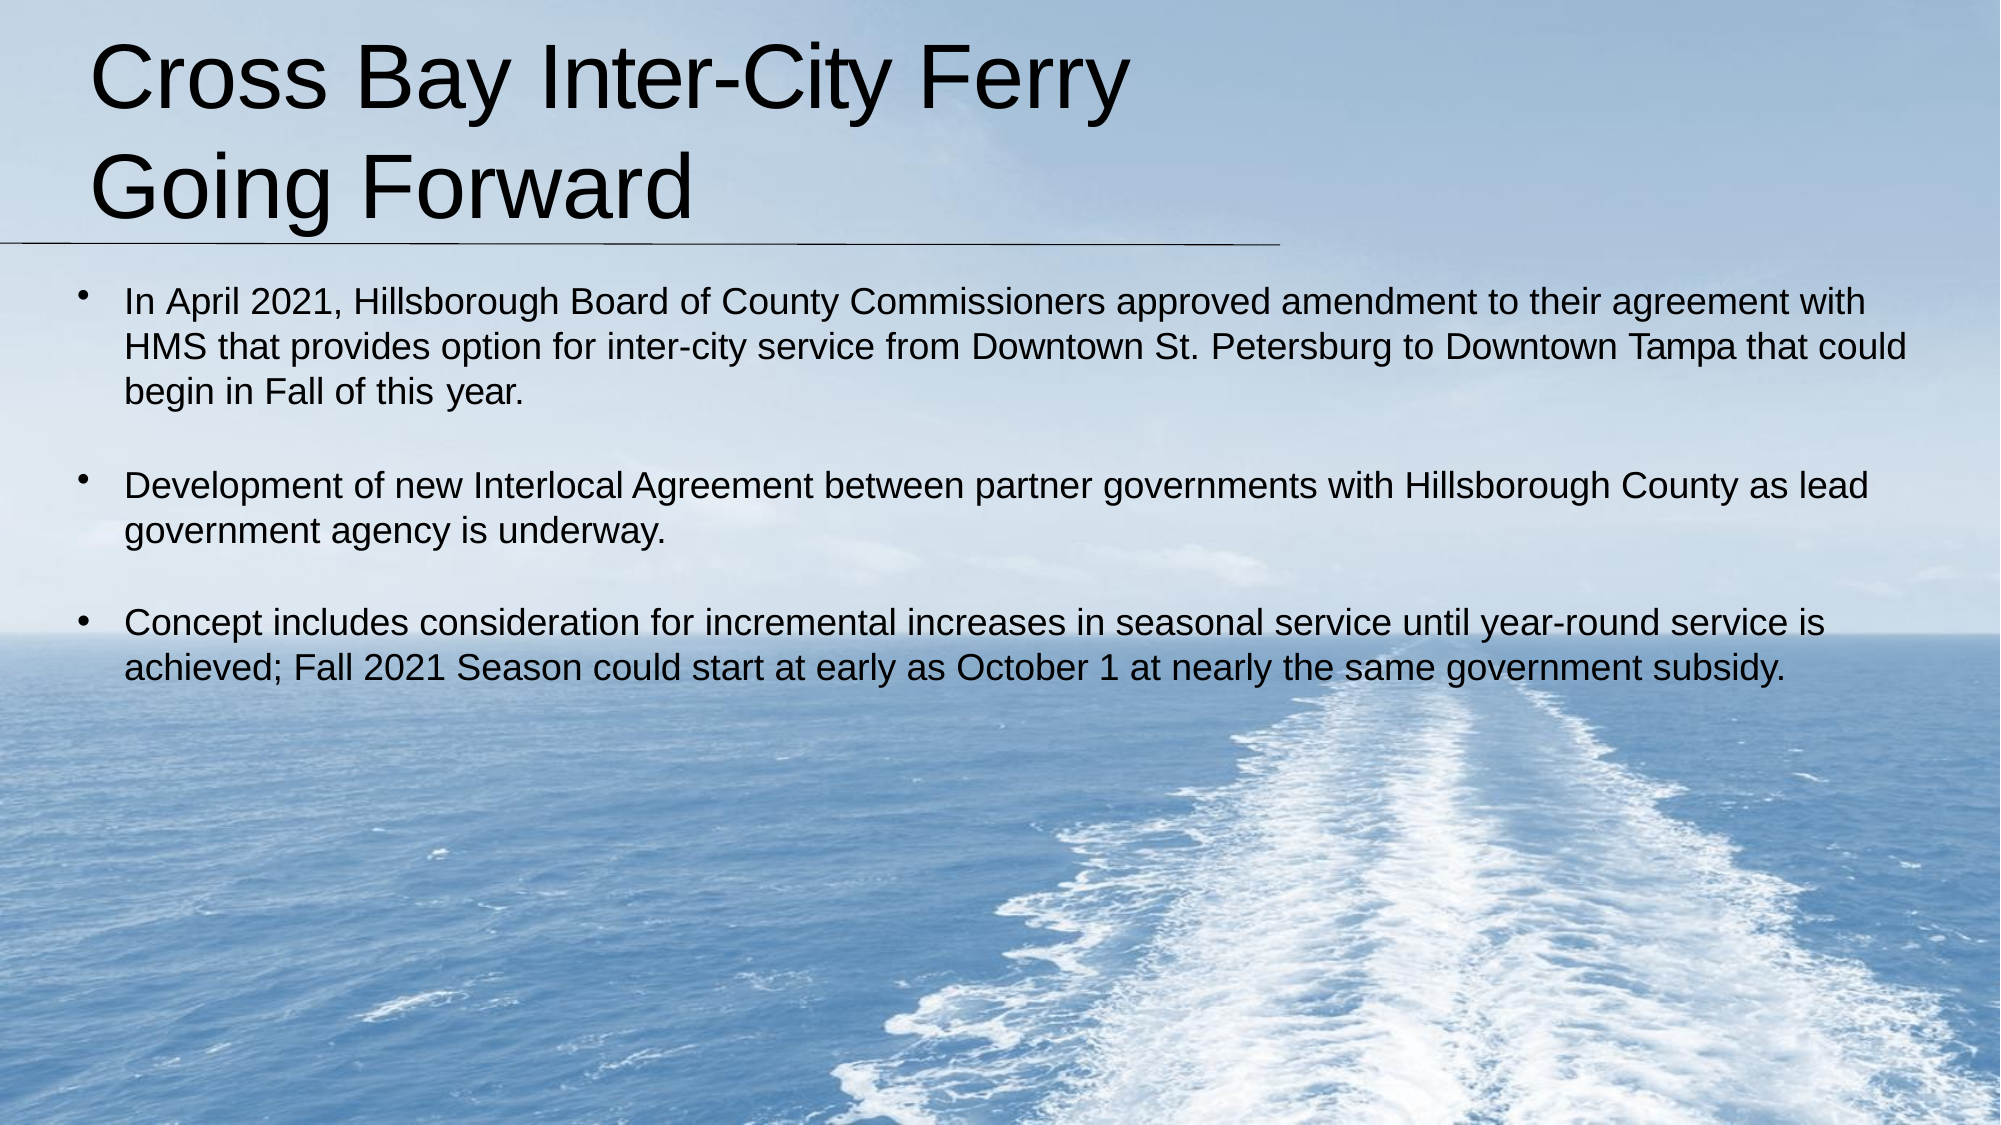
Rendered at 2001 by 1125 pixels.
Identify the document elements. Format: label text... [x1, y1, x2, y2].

title Cross Bay Inter-City Ferry Going Forward [87, 14, 1250, 237]
text_box [0, 0, 2000, 1125]
text_box In April 2021, Hillsborough Board of County Commissioners approved amendment to their agreement with HMS that provides option for inter-city service from Downtown St. Petersburg to Downtown Tampa that could begin in Fall of this year. Development of new Interlocal Agreement between partner governments with Hillsborough County as lead government agency is underway. Concept includes consideration for incremental increases in seasonal service until year-round service is achieved; Fall 2021 Season could start at early as October 1 at nearly the same government subsidy. [75, 275, 1925, 736]
